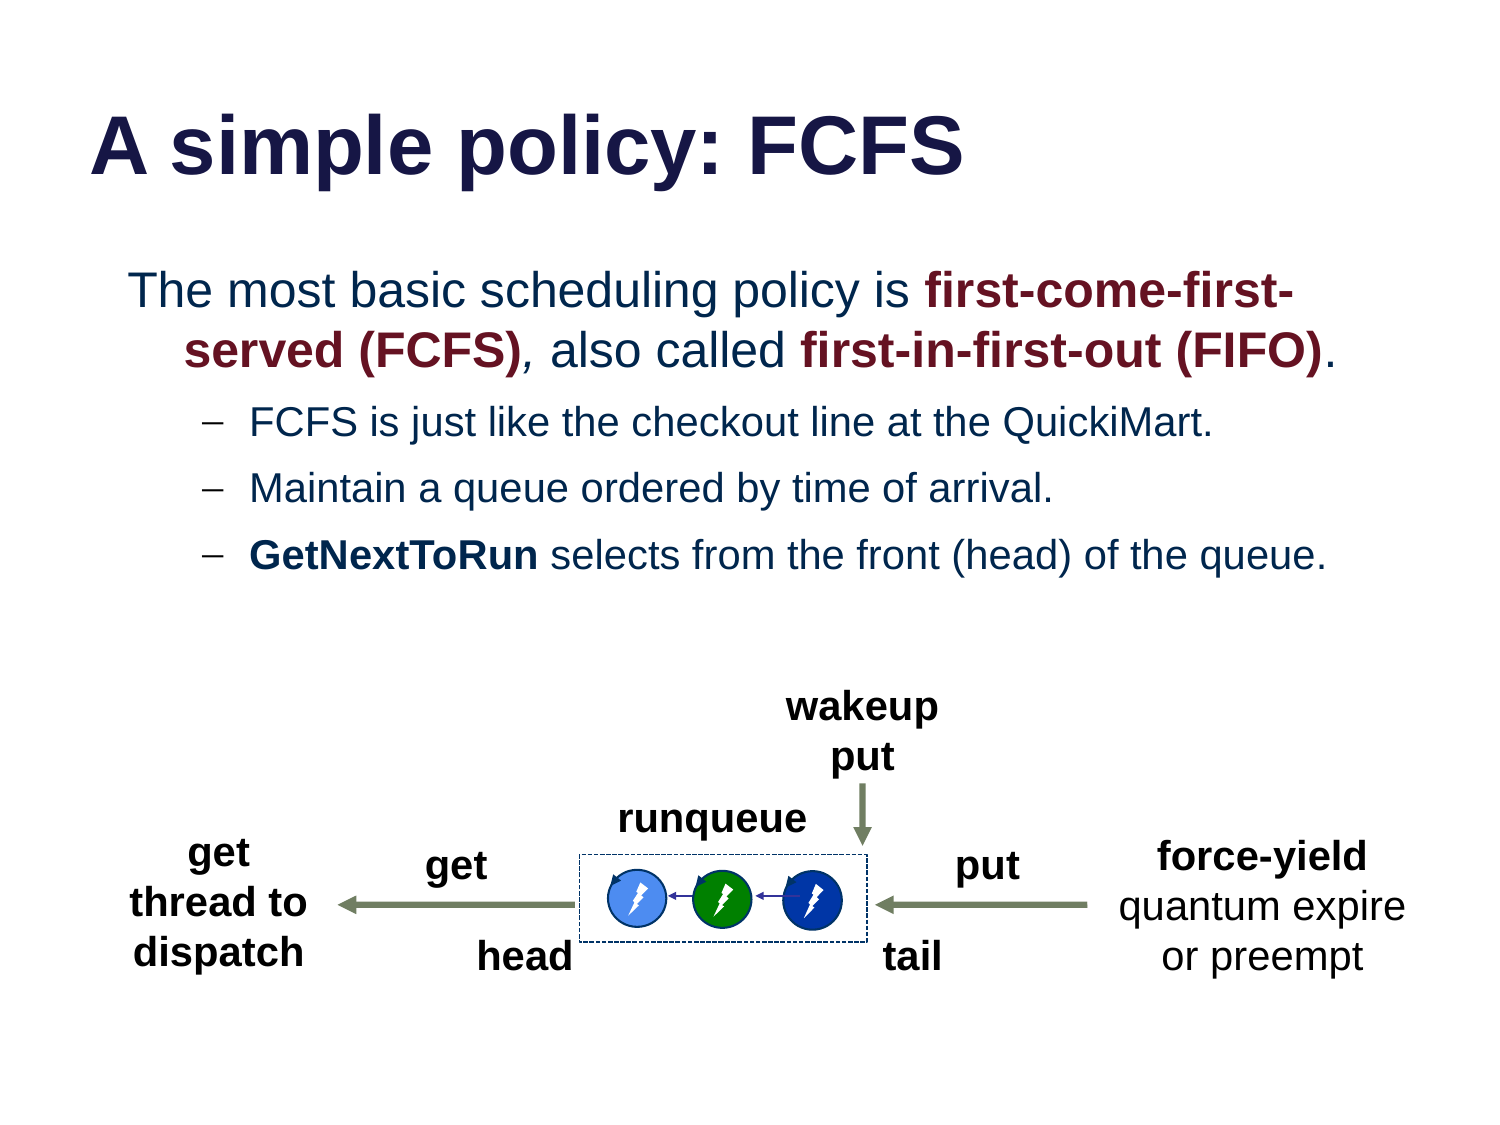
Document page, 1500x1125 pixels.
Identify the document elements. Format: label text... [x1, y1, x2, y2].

list The most basic scheduling policy is first-come-first-served (FCFS), also called first-in-first-out (FIFO). FCFS is just like the checkout line at the QuickiMart. Maintain a queue ordered by time of arrival. GetNextToRun selects from the front (head) of the queue. [112, 249, 1388, 673]
text_box [337, 898, 575, 911]
text_box force-yield quantum expire or preempt [1087, 821, 1438, 987]
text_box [692, 870, 752, 929]
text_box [607, 869, 667, 928]
text_box tail [825, 921, 1000, 986]
text_box [874, 898, 1087, 911]
text_box put [900, 830, 1075, 896]
text_box [856, 786, 869, 846]
text_box runqueue [587, 783, 838, 849]
text_box get thread to dispatch [112, 817, 325, 983]
text_box put [774, 721, 950, 786]
text_box [579, 854, 867, 943]
text_box head [437, 921, 613, 986]
text_box wakeup [762, 671, 963, 736]
title A simple policy: FCFS [75, 0, 1425, 200]
text_box get [349, 830, 563, 896]
